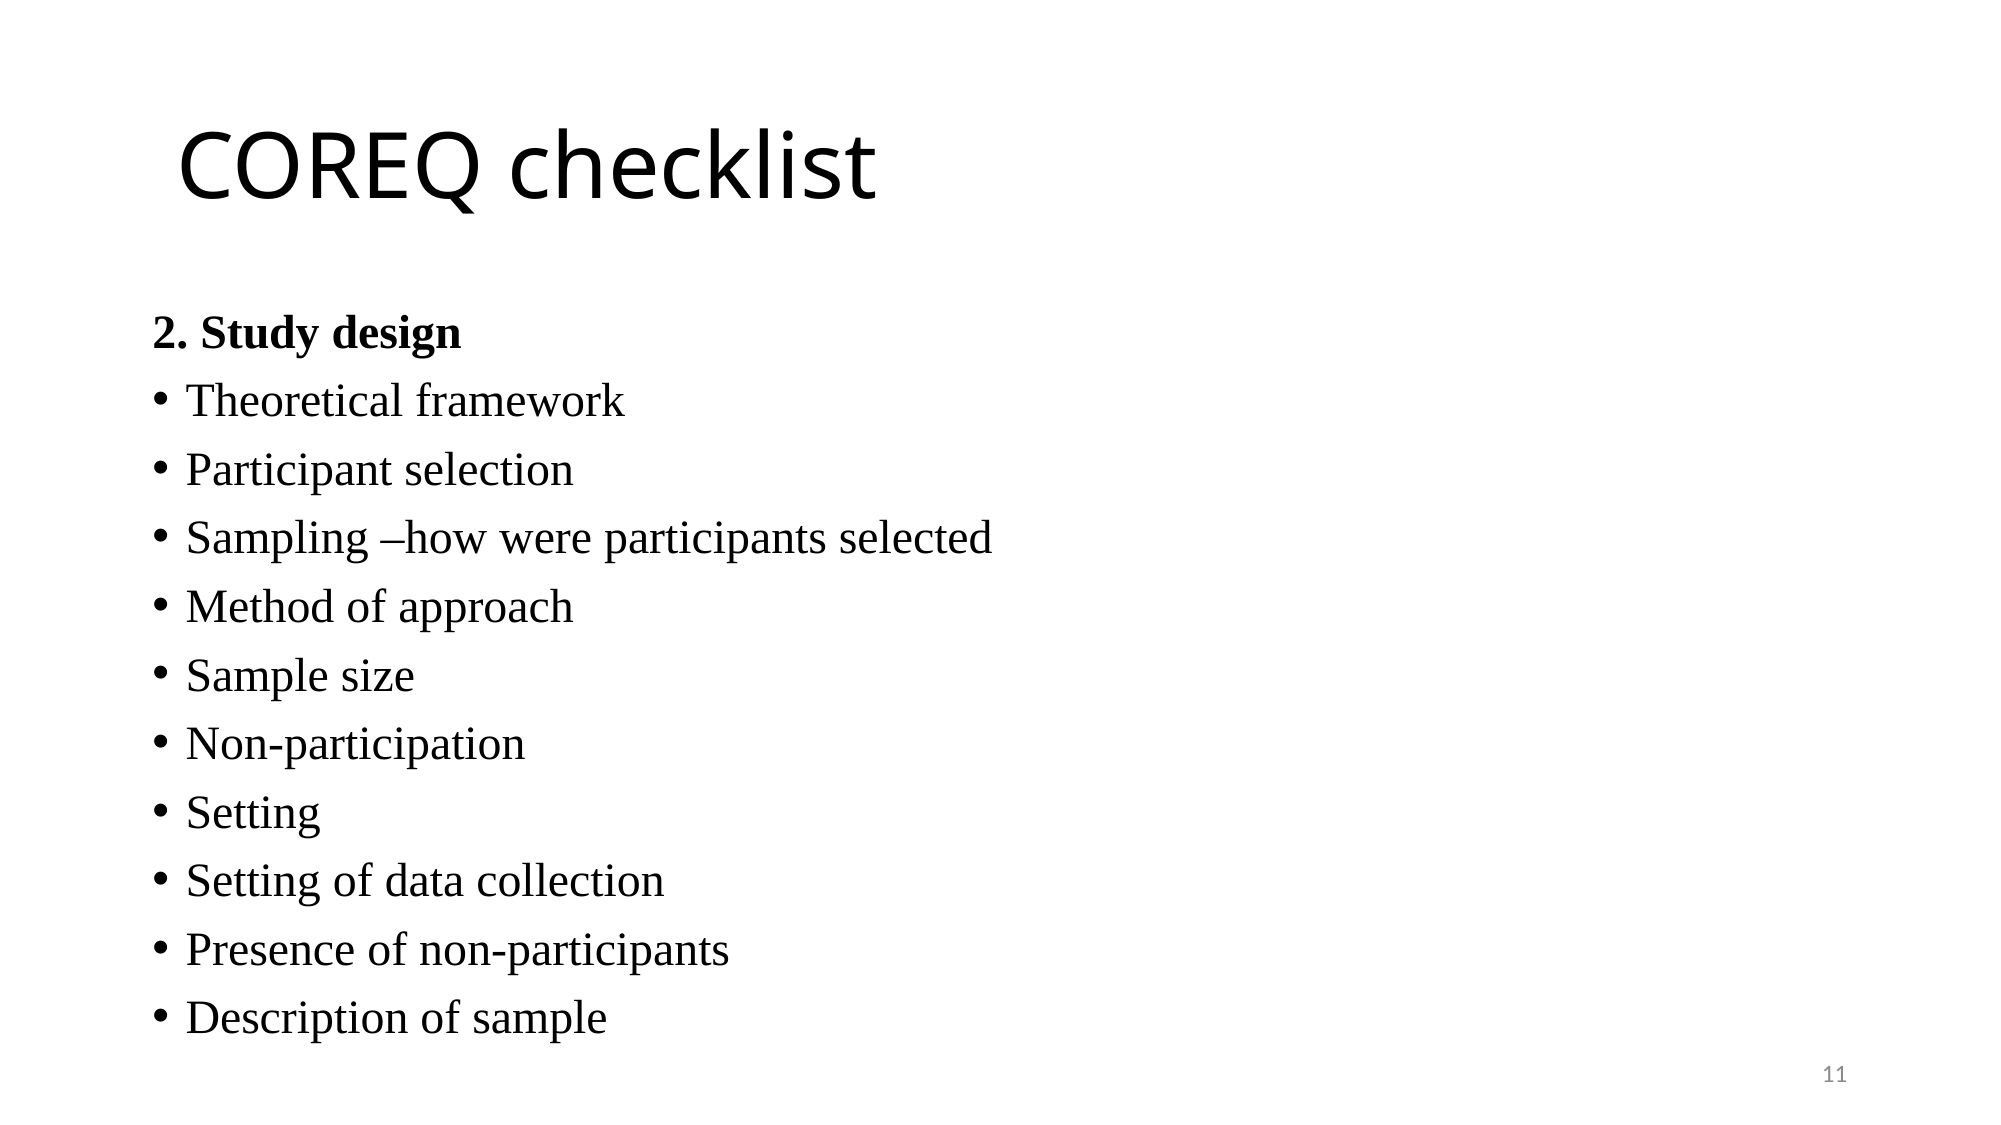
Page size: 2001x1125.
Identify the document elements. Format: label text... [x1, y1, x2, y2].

slide_number 11 [1412, 1042, 1863, 1103]
list 2. Study design Theoretical framework Participant selection Sampling –how were participants selected Method of approach Sample size Non-participation Setting Setting of data collection Presence of non-participants Description of sample [137, 299, 1863, 1057]
title COREQ checklist [137, 59, 1863, 278]
